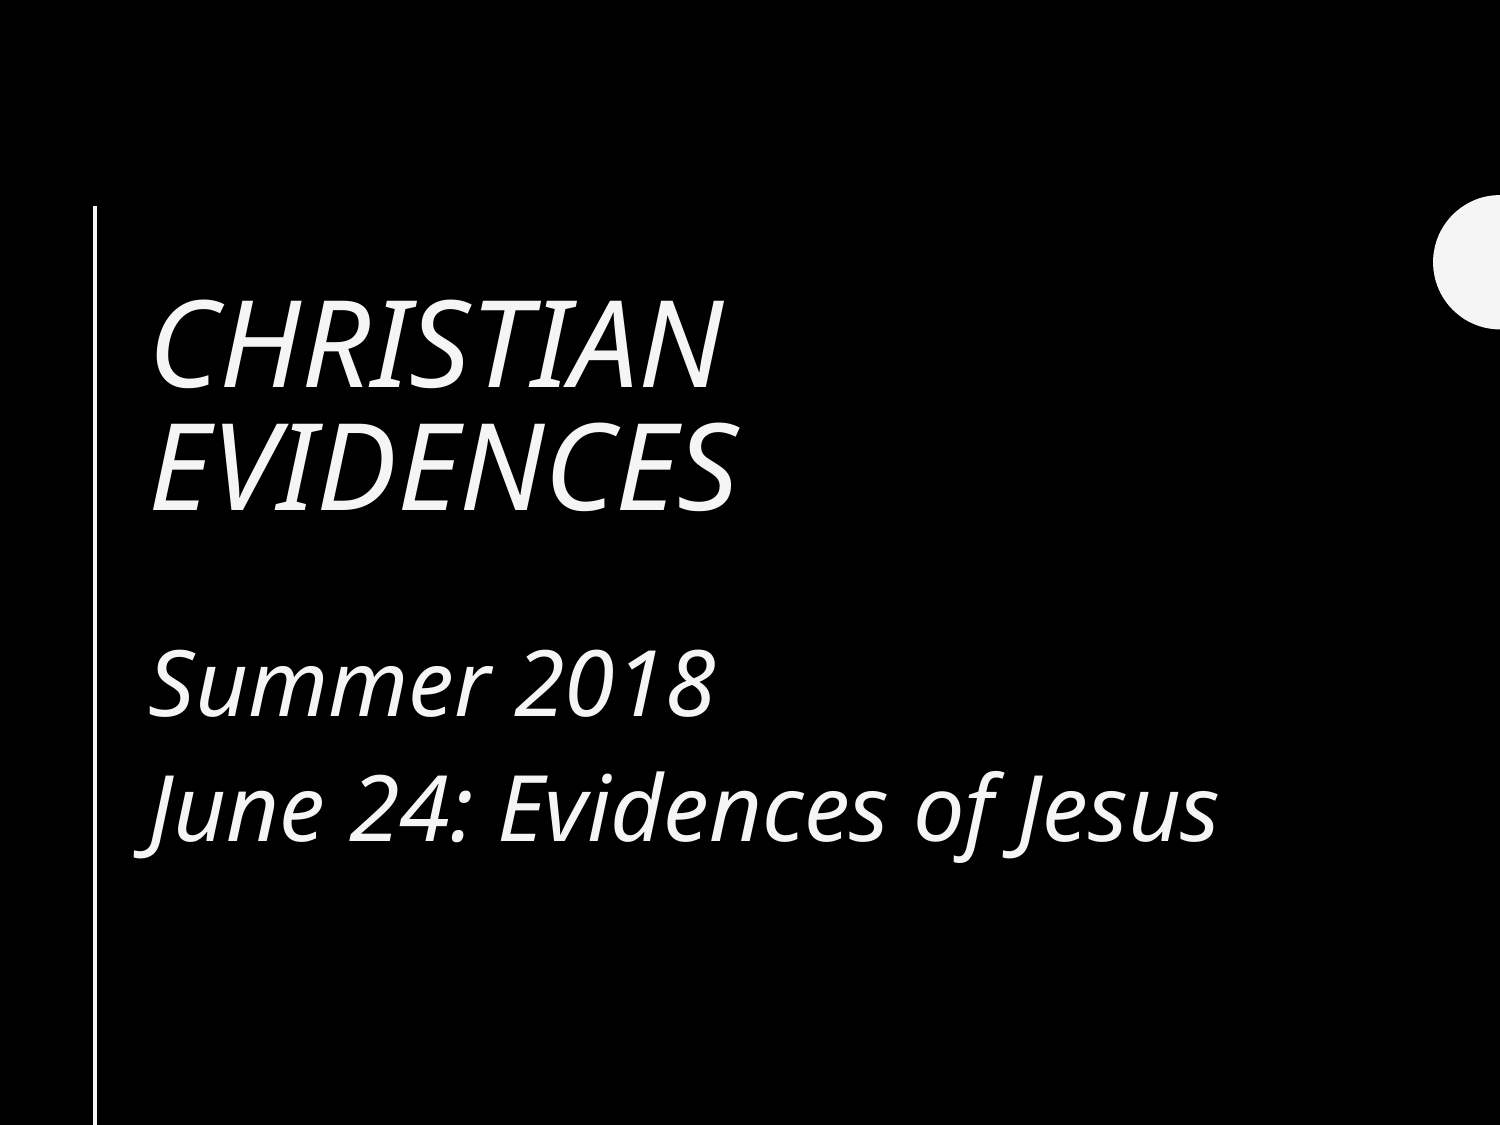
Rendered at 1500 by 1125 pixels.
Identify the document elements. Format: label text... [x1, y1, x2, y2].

title Christian Evidences [133, 281, 1000, 551]
subtitle Summer 2018 June 24: Evidences of Jesus [133, 601, 1467, 740]
